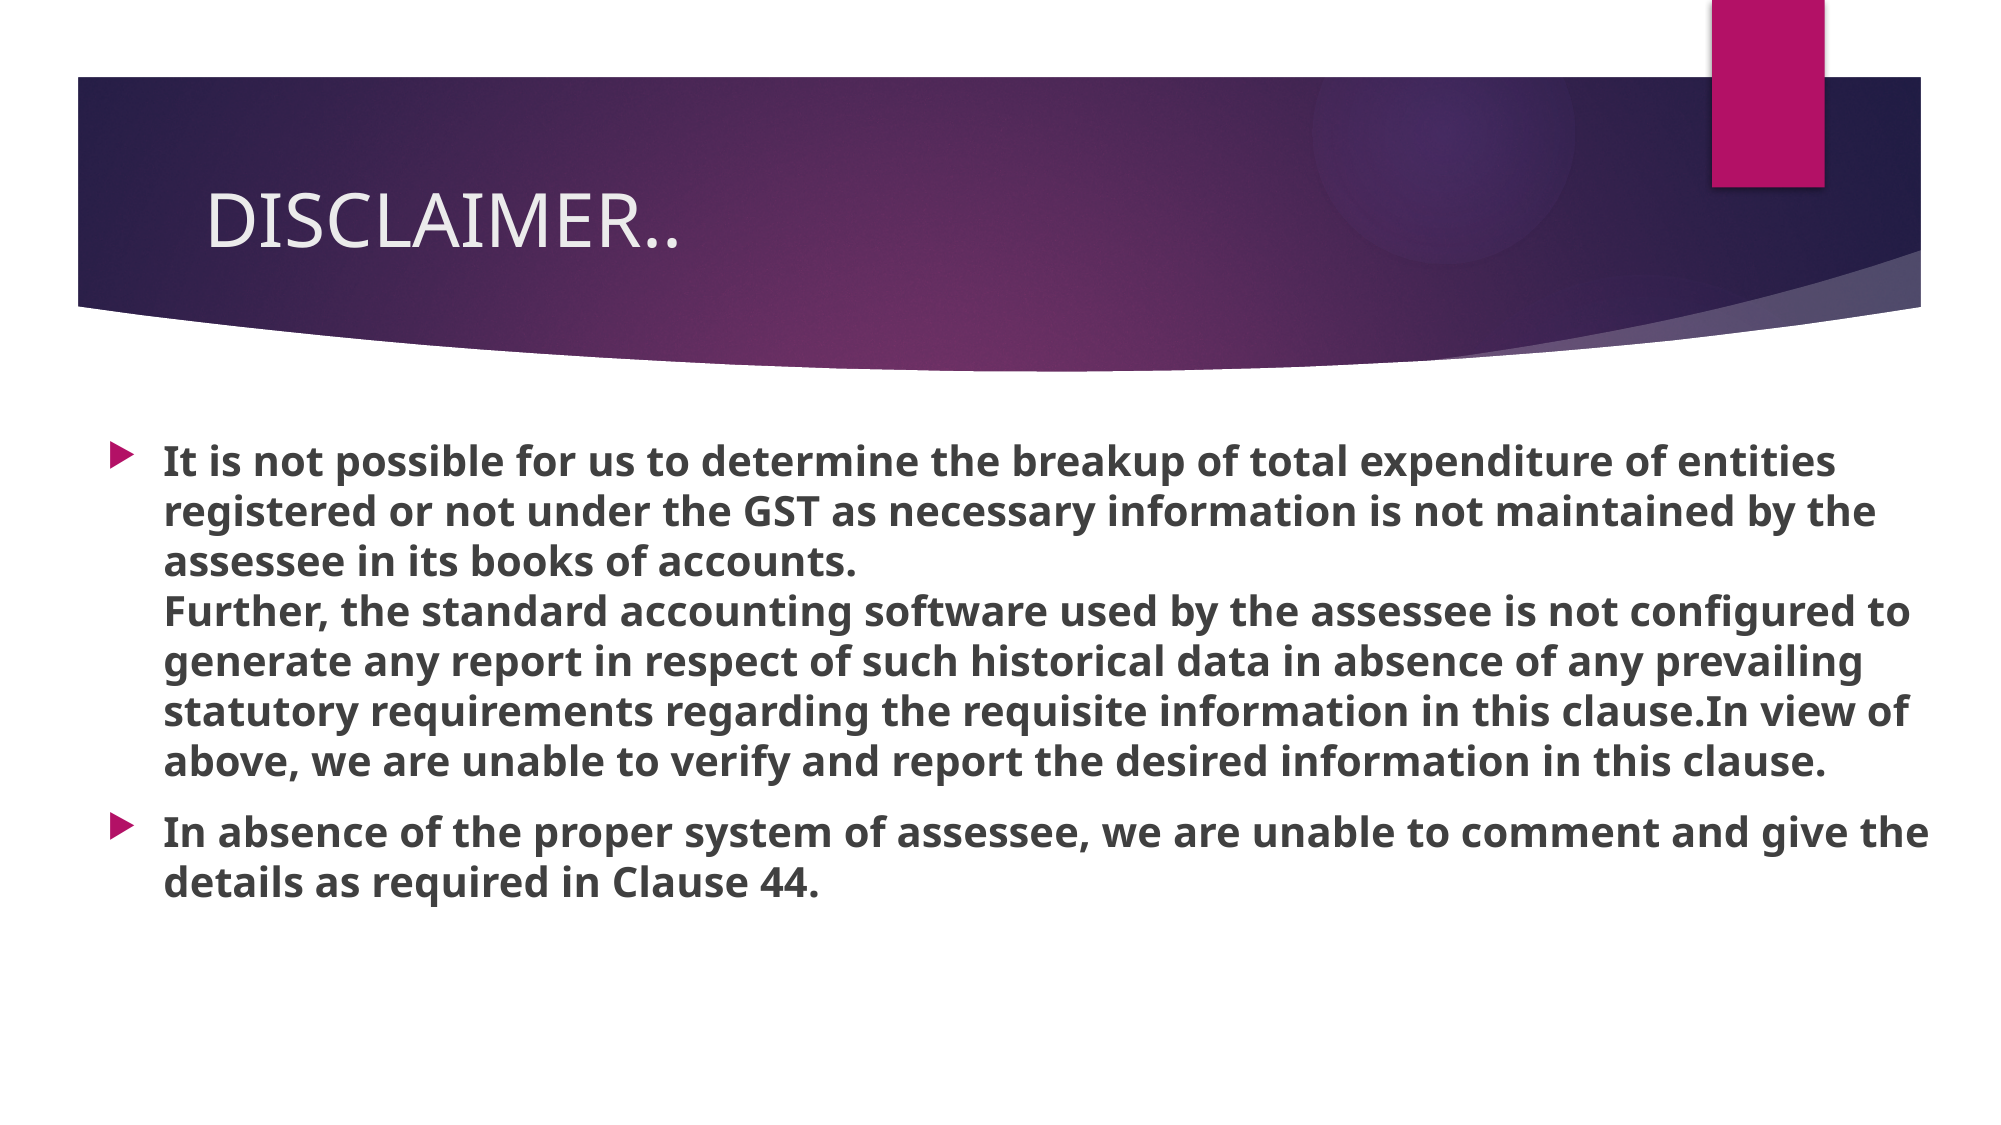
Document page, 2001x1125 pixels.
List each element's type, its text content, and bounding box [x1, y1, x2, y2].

list It is not possible for us to determine the breakup of total expenditure of entities registered or not under the GST as necessary information is not maintained by the assessee in its books of accounts. Further, the standard accounting software used by the assessee is not configured to generate any report in respect of such historical data in absence of any prevailing statutory requirements regarding the requisite information in this clause.In view of above, we are unable to verify and report the desired information in this clause. In absence of the proper system of assessee, we are unable to comment and give the details as required in Clause 44. [92, 427, 1946, 1070]
title DISCLAIMER.. [189, 159, 1627, 276]
